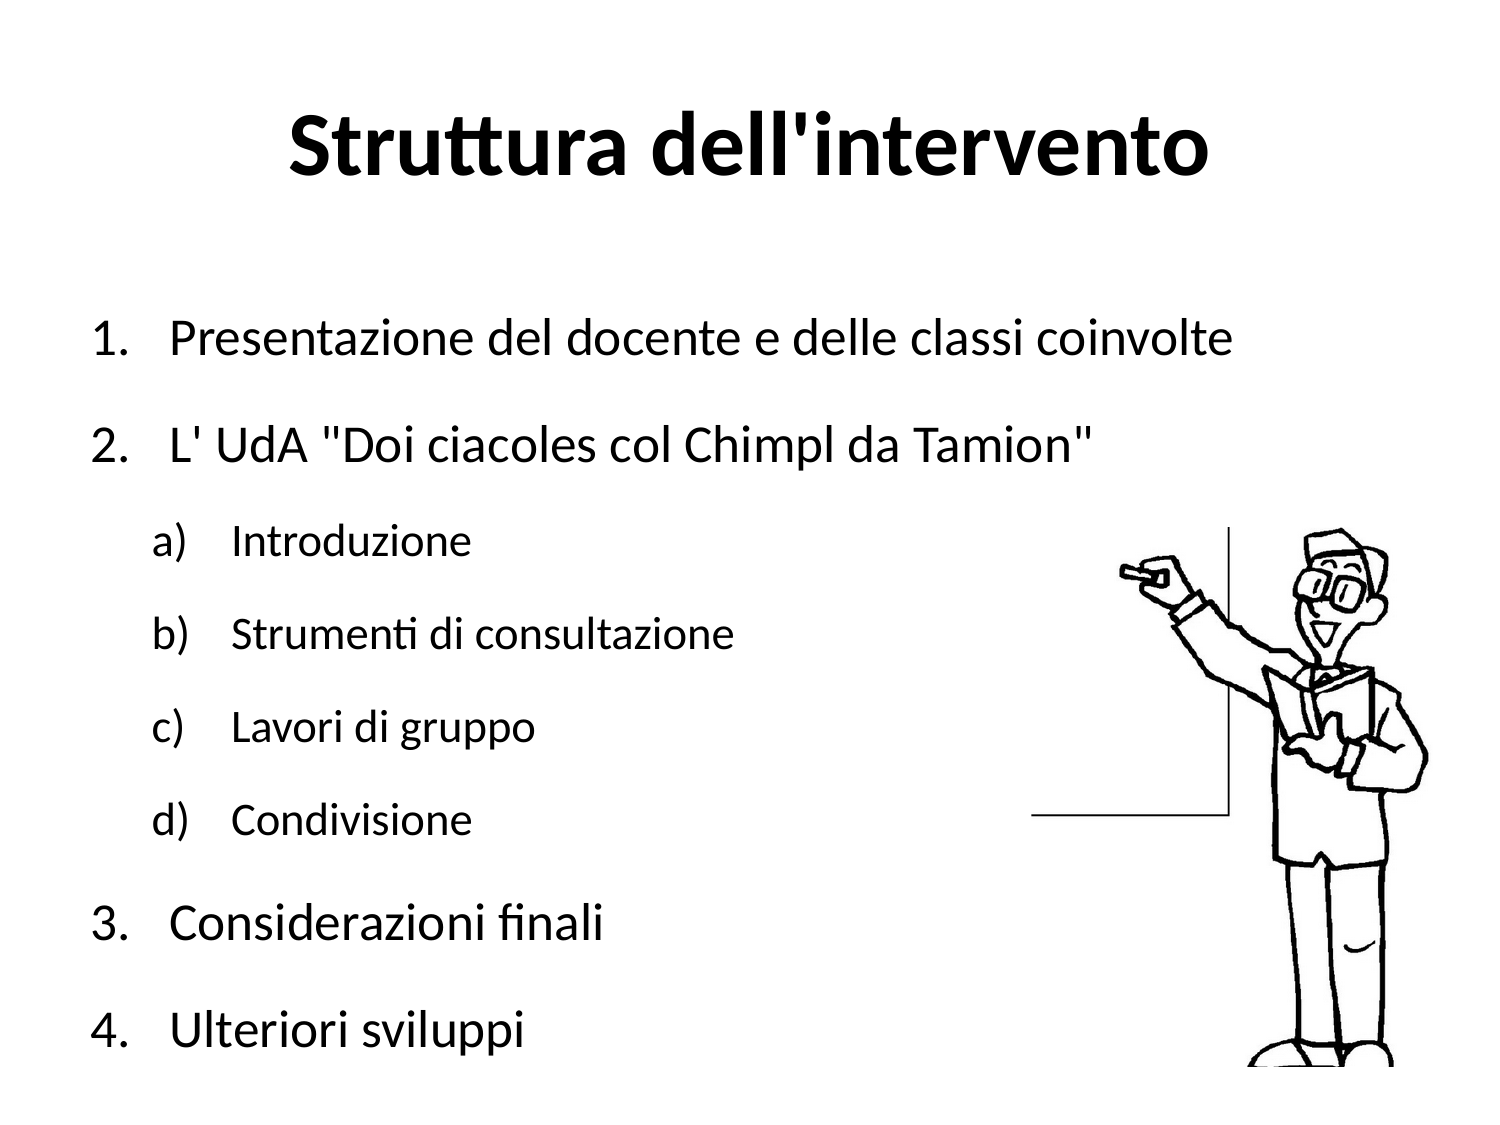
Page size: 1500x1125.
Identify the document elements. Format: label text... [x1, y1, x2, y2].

title Struttura dell'intervento [75, 45, 1425, 233]
list Presentazione del docente e delle classi coinvolte L' UdA "Doi ciacoles col Chimpl da Tamion" Introduzione Strumenti di consultazione Lavori di gruppo Condivisione Considerazioni finali Ulteriori sviluppi [75, 262, 1425, 1067]
picture [1031, 527, 1437, 1067]
